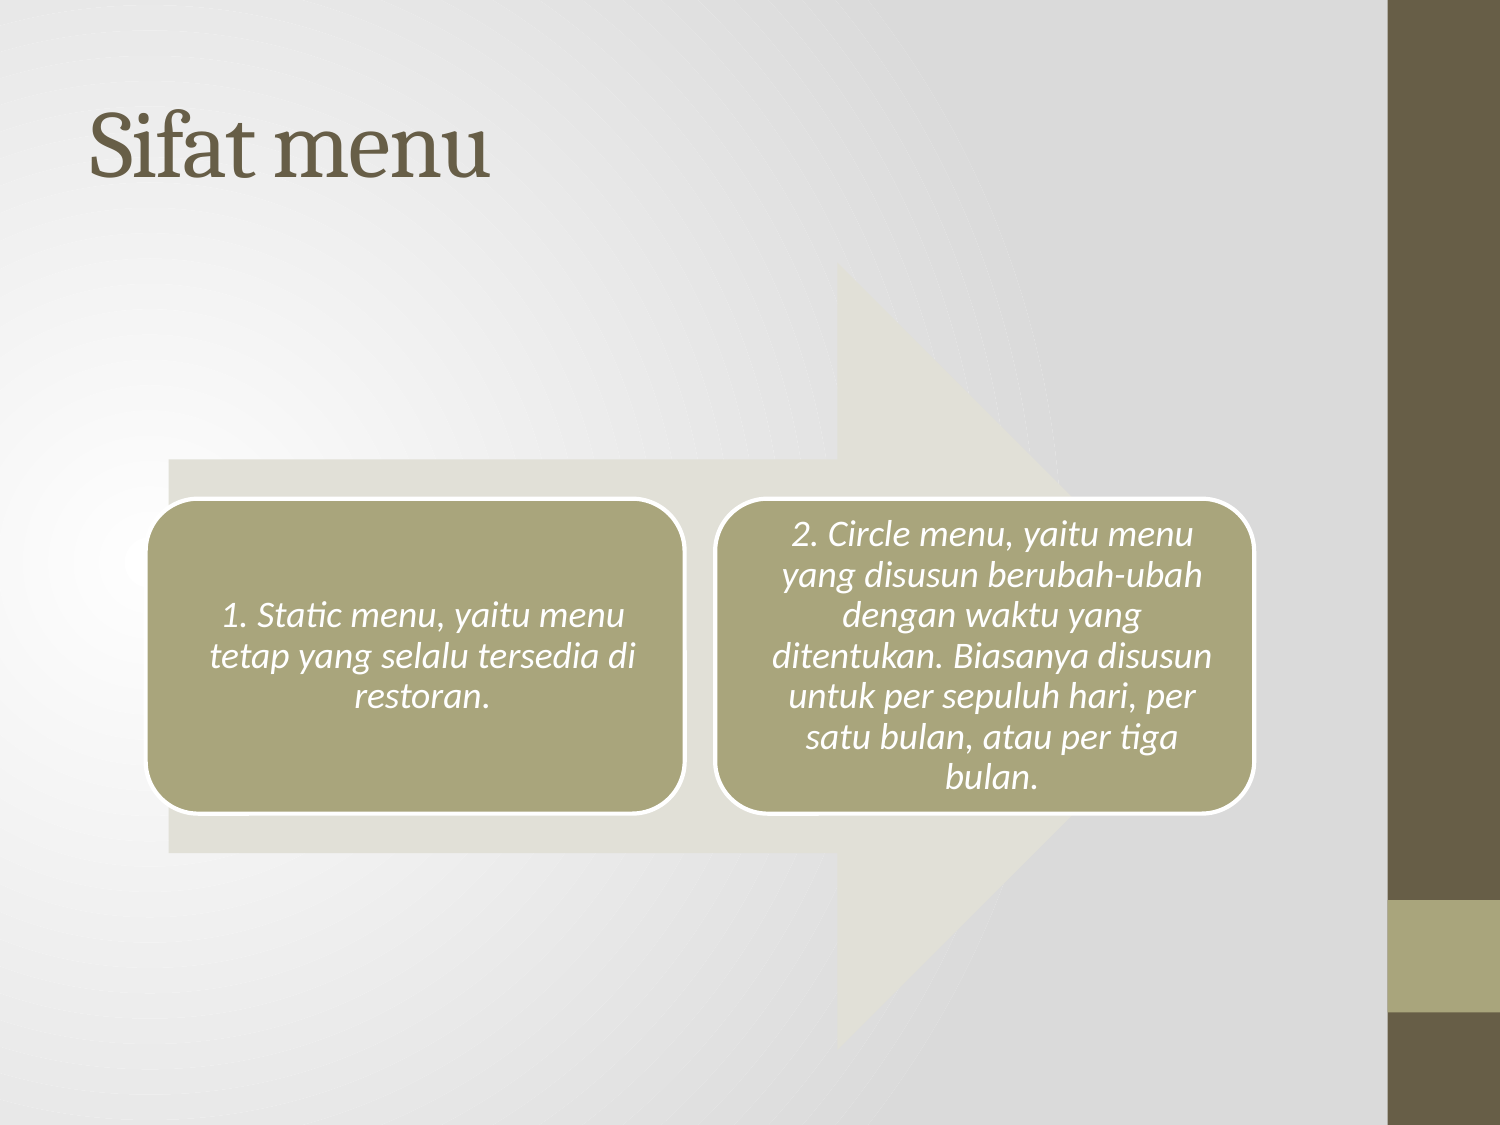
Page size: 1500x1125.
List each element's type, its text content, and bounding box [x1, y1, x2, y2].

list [74, 261, 1326, 1051]
title Sifat menu [75, 45, 1325, 233]
